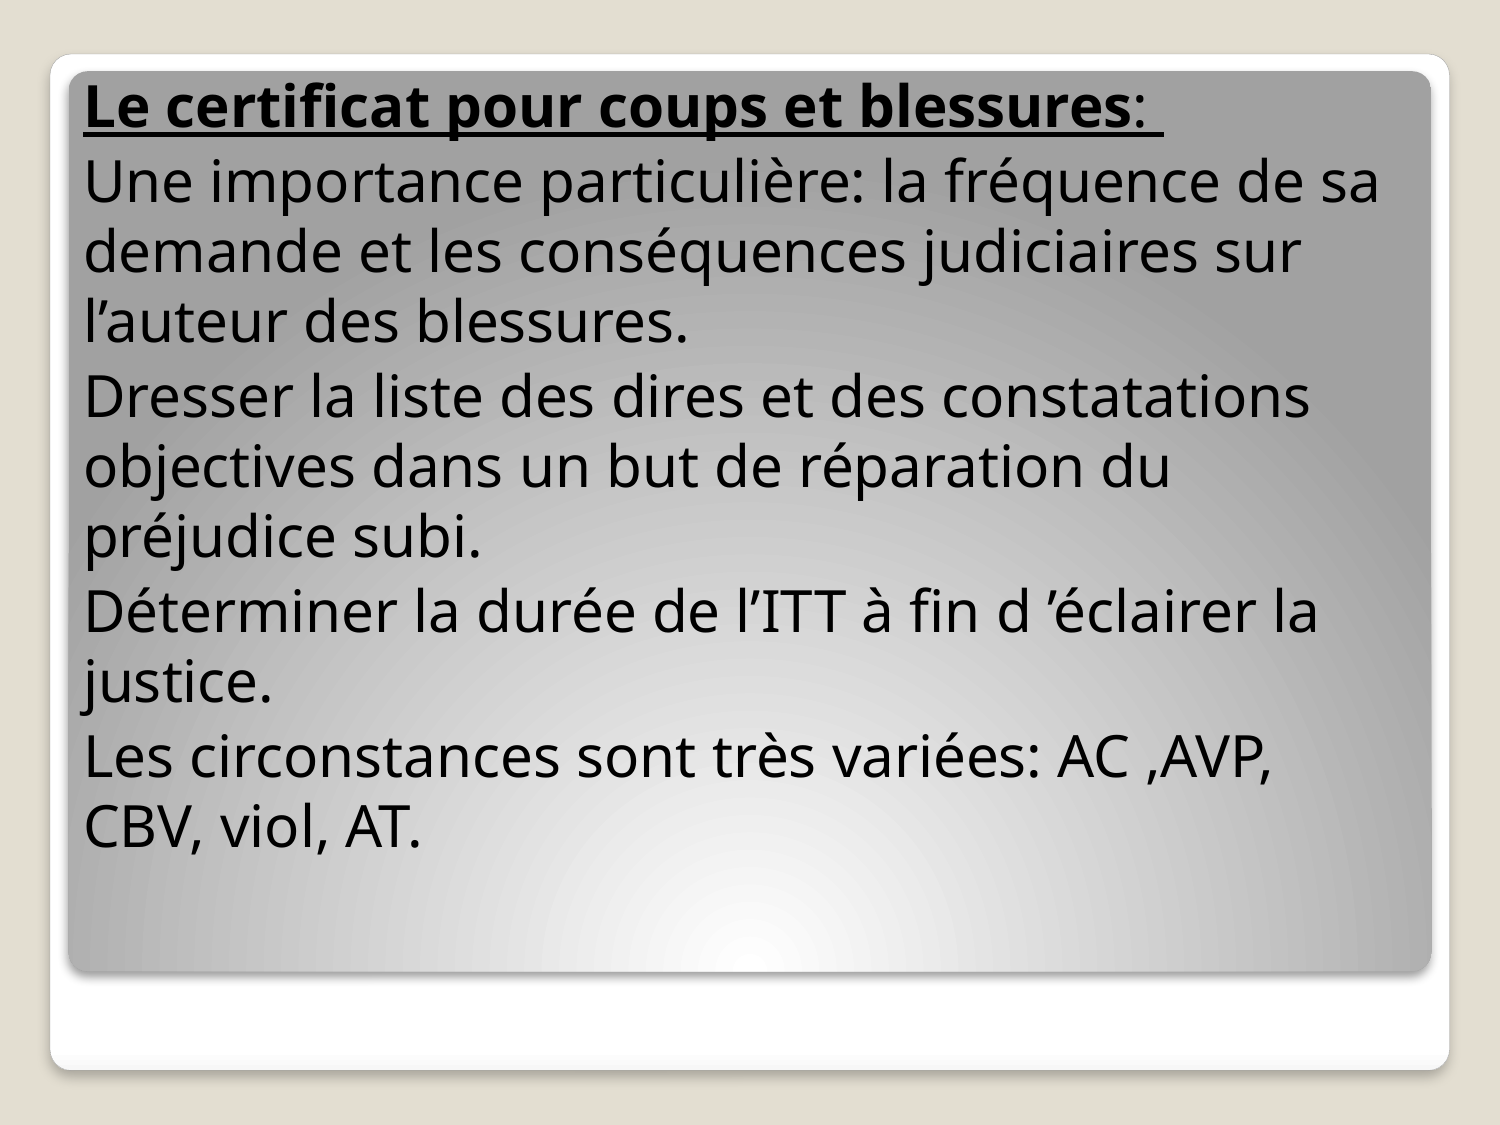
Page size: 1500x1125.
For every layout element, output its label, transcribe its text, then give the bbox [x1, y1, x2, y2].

list Le certificat pour coups et blessures: Une importance particulière: la fréquence de sa demande et les conséquences judiciaires sur l’auteur des blessures. Dresser la liste des dires et des constatations objectives dans un but de réparation du préjudice subi. Déterminer la durée de l’ITT à fin d ’éclairer la justice. Les circonstances sont très variées: AC ,AVP, CBV, viol, AT. [53, 54, 1404, 1083]
